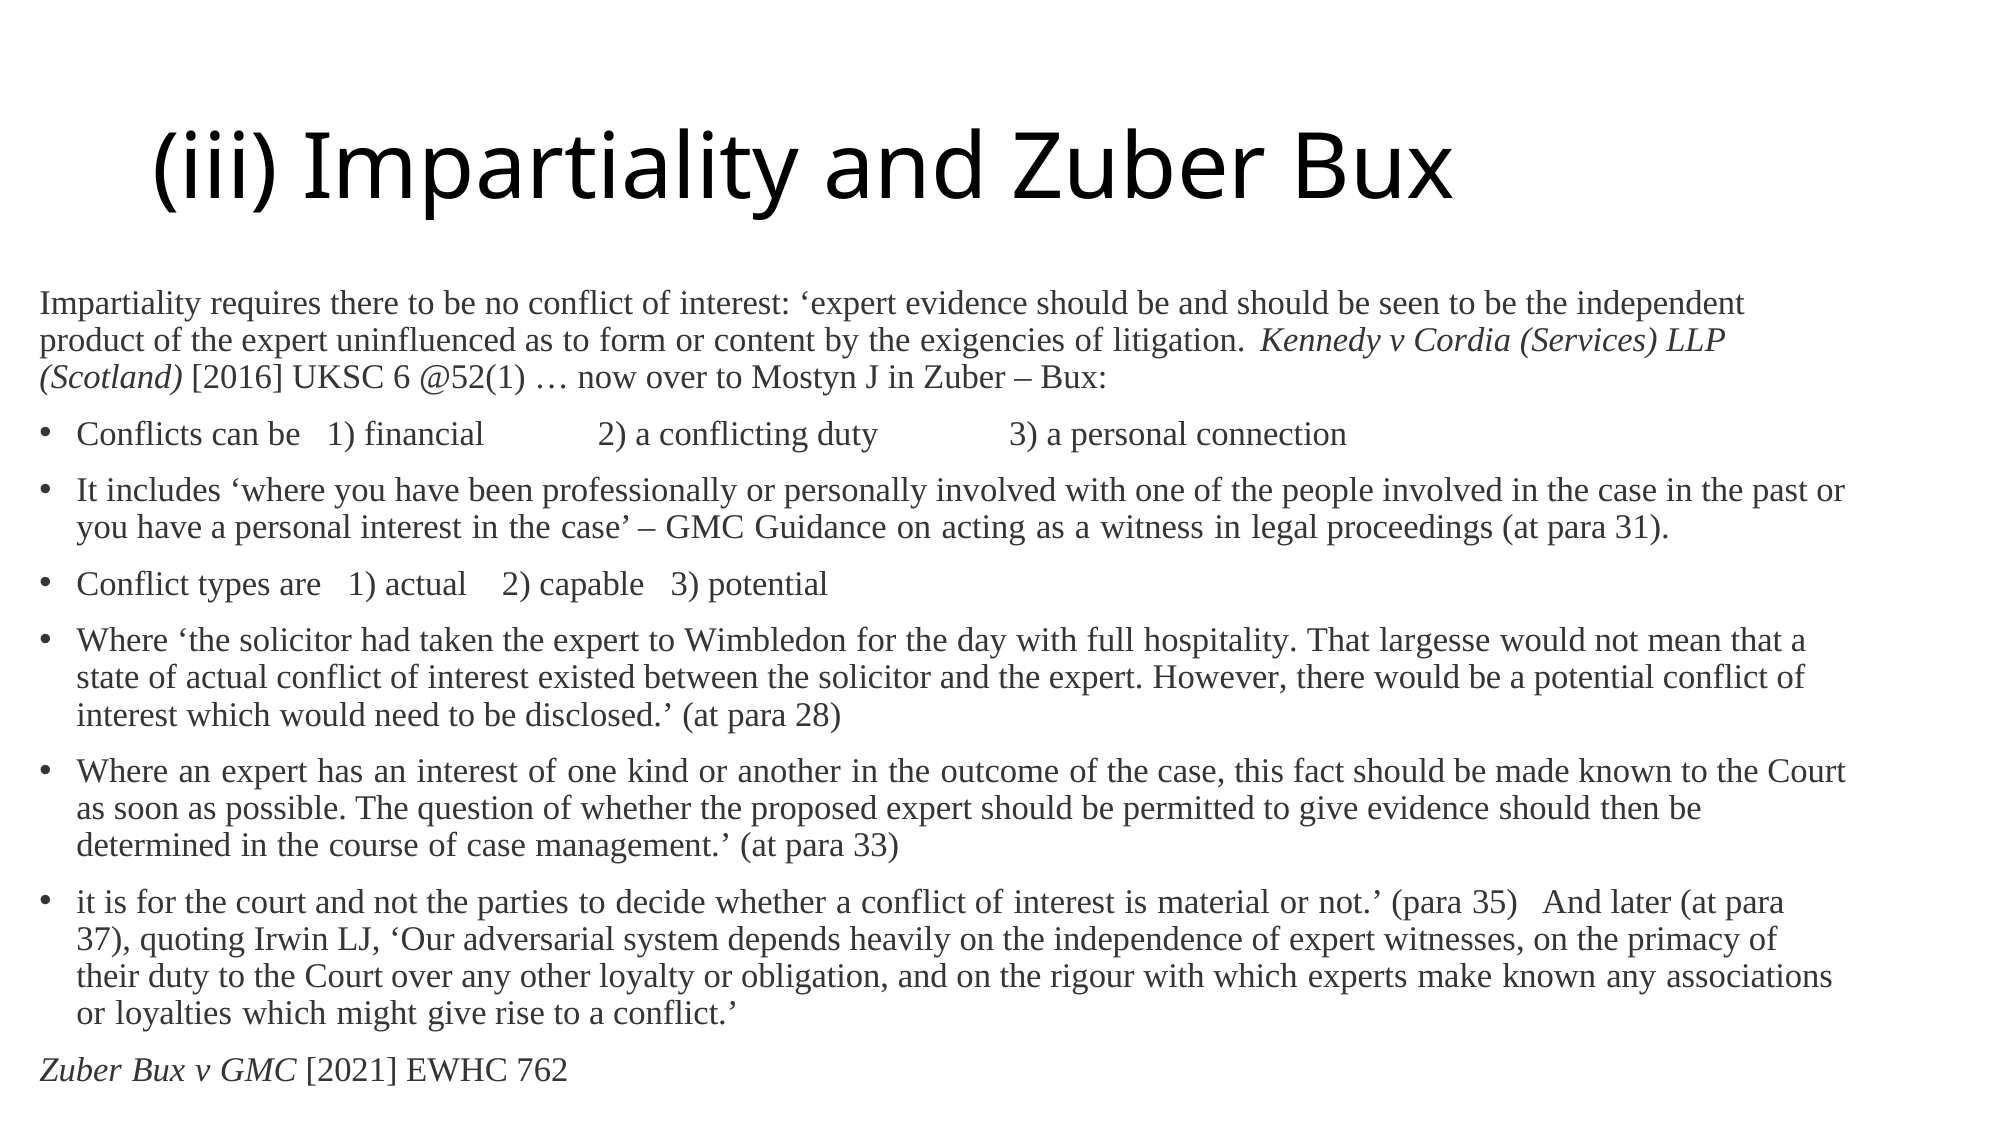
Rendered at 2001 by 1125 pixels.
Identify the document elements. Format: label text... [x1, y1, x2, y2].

list Impartiality requires there to be no conflict of interest: ‘expert evidence should be and should be seen to be the independent product of the expert uninfluenced as to form or content by the exigencies of litigation. Kennedy v Cordia (Services) LLP (Scotland) [2016] UKSC 6 @52(1) … now over to Mostyn J in Zuber – Bux: Conflicts can be 1) financial 2) a conflicting duty 3) a personal connection It includes ‘where you have been professionally or personally involved with one of the people involved in the case in the past or you have a personal interest in the case’ – GMC Guidance on acting as a witness in legal proceedings (at para 31). Conflict types are 1) actual 2) capable 3) potential Where ‘the solicitor had taken the expert to Wimbledon for the day with full hospitality. That largesse would not mean that a state of actual conflict of interest existed between the solicitor and the expert. However, there would be a potential conflict of interest which would need to be disclosed.’ (at para 28) Where an expert has an interest of one kind or another in the outcome of the case, this fact should be made known to the Court as soon as possible. The question of whether the proposed expert should be permitted to give evidence should then be determined in the course of case management.’ (at para 33) it is for the court and not the parties to decide whether a conflict of interest is material or not.’ (para 35) And later (at para 37), quoting Irwin LJ, ‘Our adversarial system depends heavily on the independence of expert witnesses, on the primacy of their duty to the Court over any other loyalty or obligation, and on the rigour with which experts make known any associations or loyalties which might give rise to a conflict.’ Zuber Bux v GMC [2021] EWHC 762 [24, 277, 1863, 1103]
title (iii) Impartiality and Zuber Bux [137, 59, 1863, 277]
